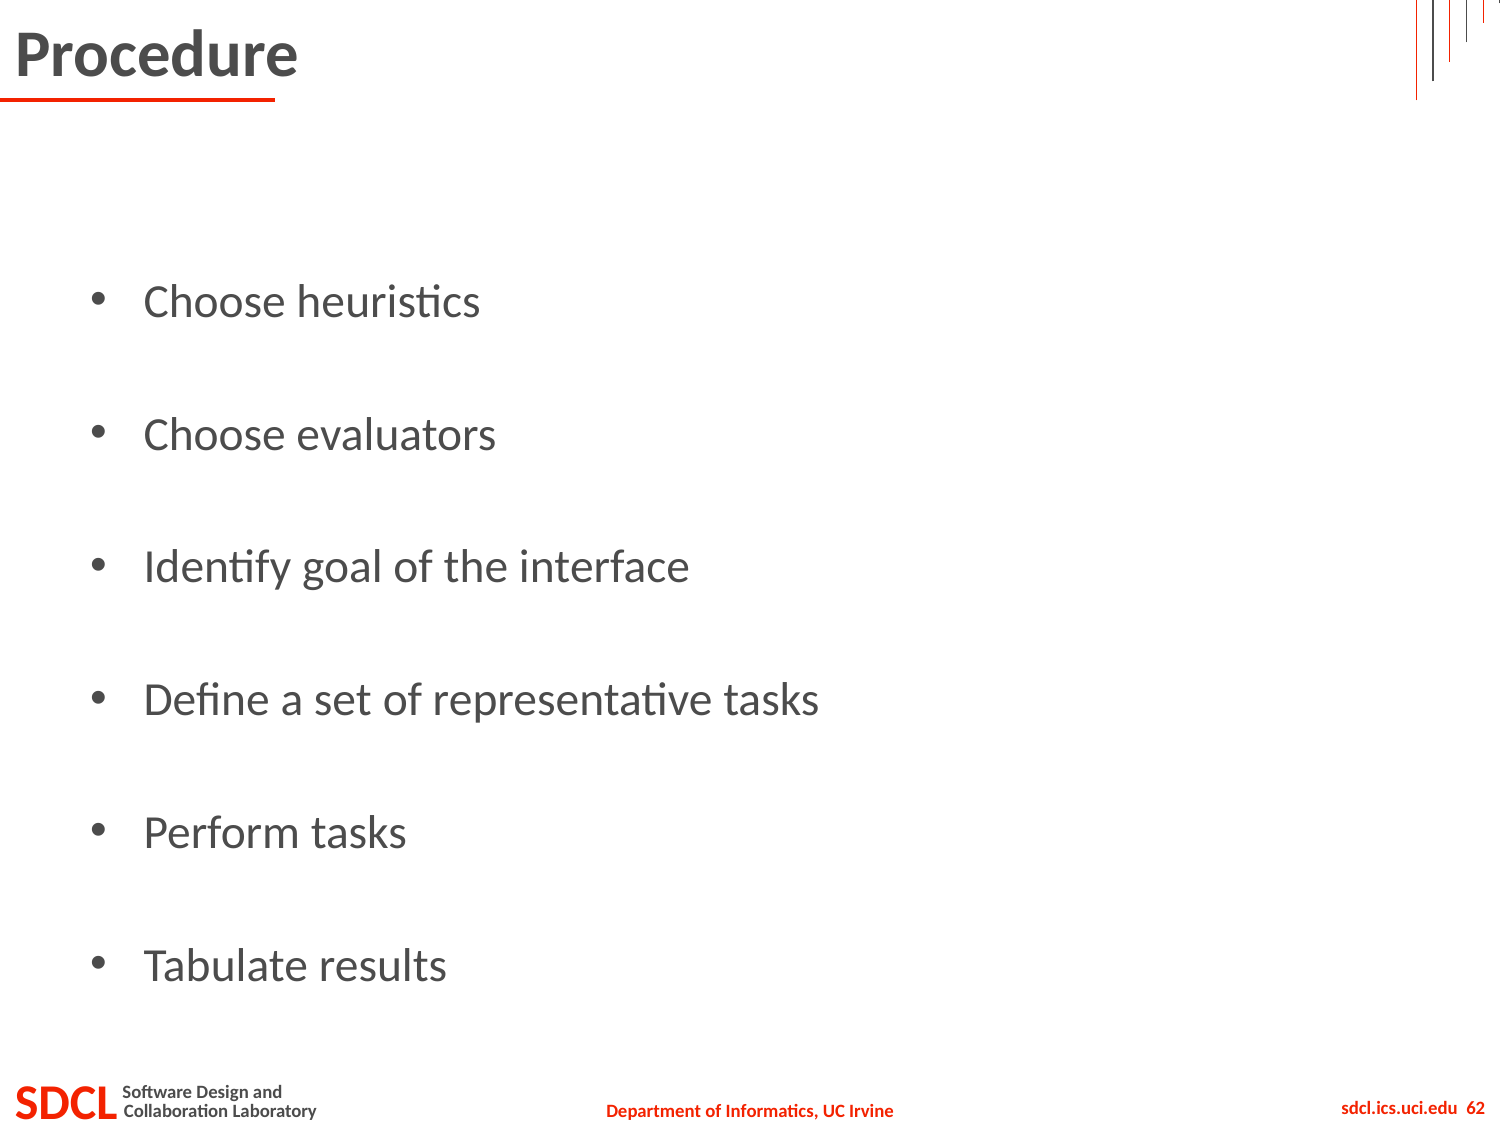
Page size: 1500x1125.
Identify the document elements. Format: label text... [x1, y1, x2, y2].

title Procedure [0, 0, 1350, 100]
list Choose heuristics Choose evaluators Identify goal of the interface Define a set of representative tasks Perform tasks Tabulate results [75, 262, 1417, 1005]
